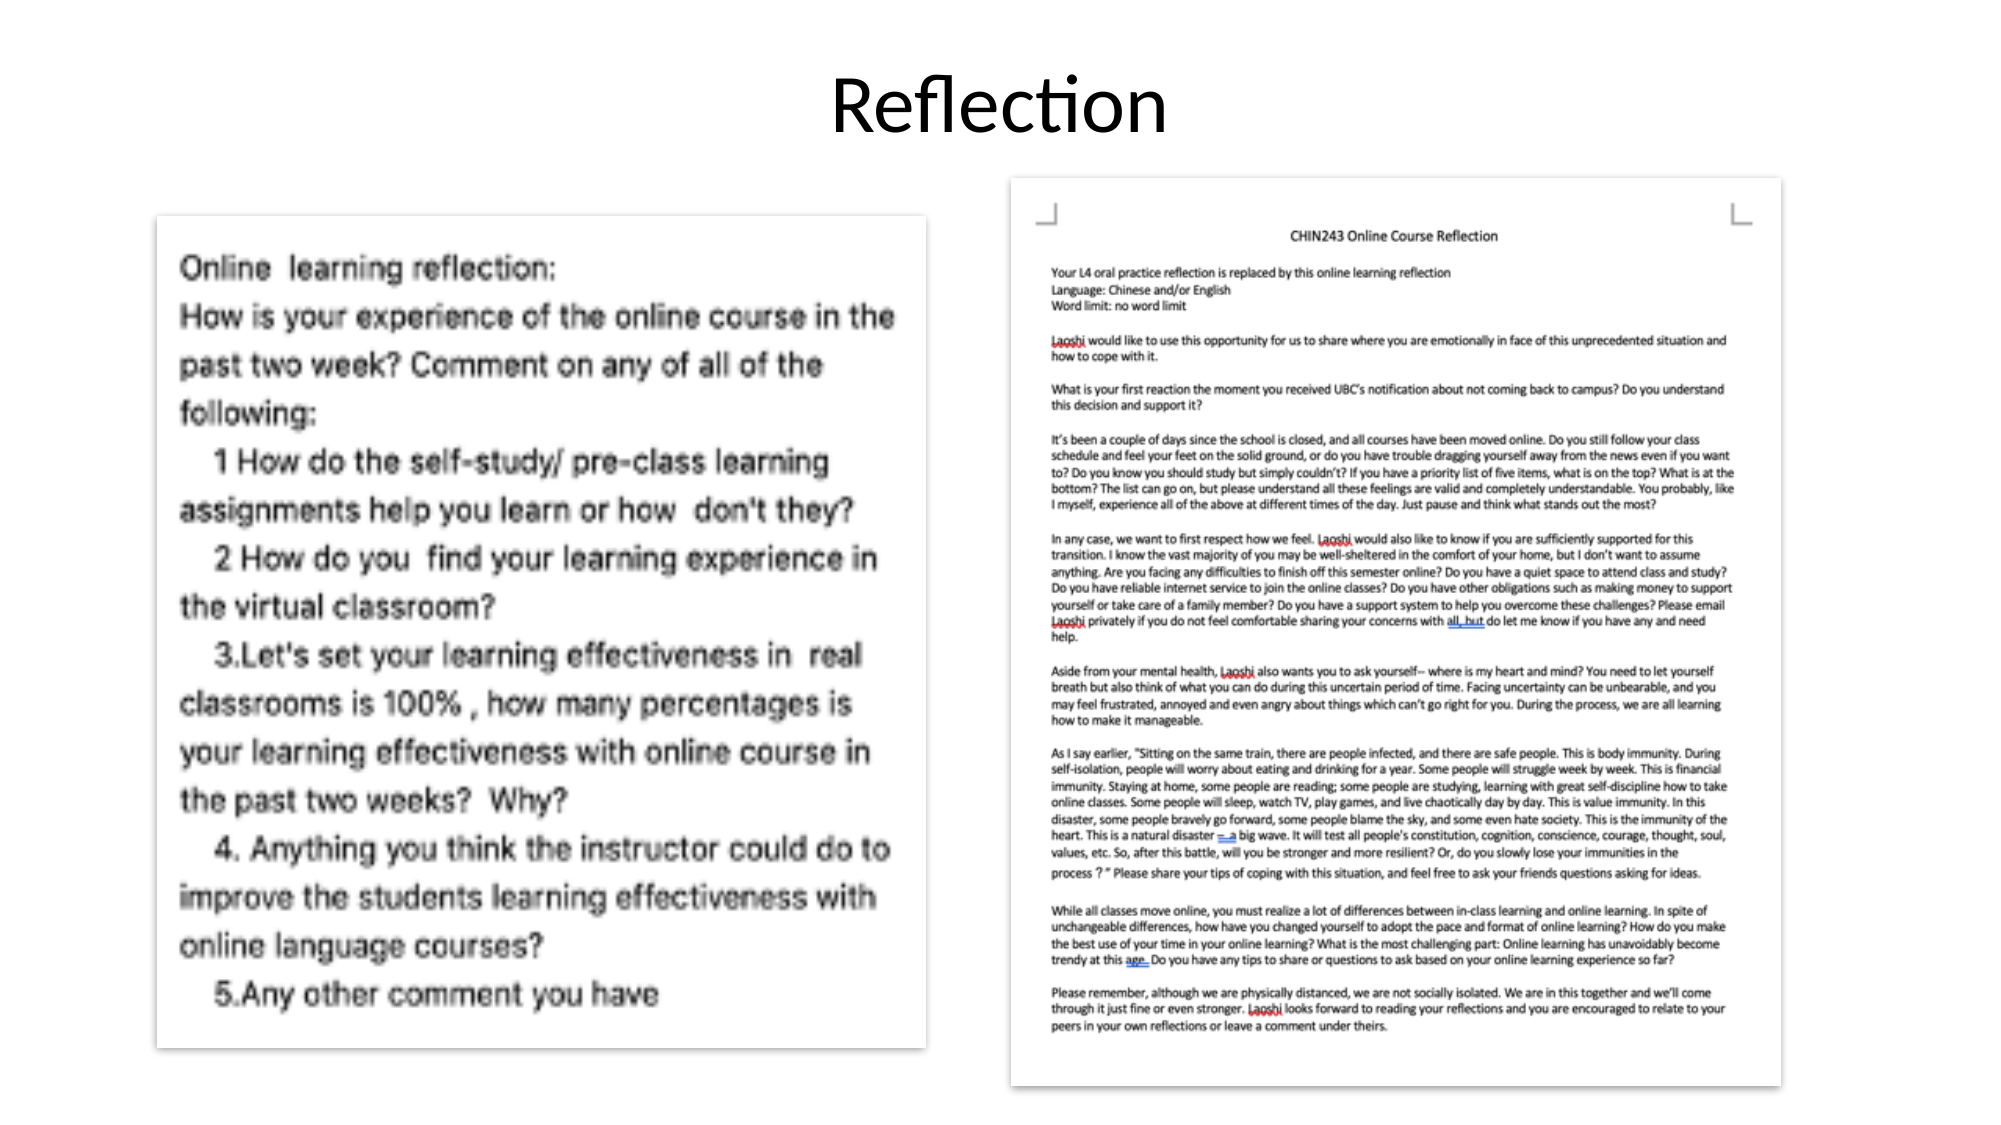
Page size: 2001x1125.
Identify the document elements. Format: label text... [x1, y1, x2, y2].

picture [170, 230, 913, 1034]
picture [1025, 192, 1767, 1073]
title Reflection [99, 4, 1900, 193]
